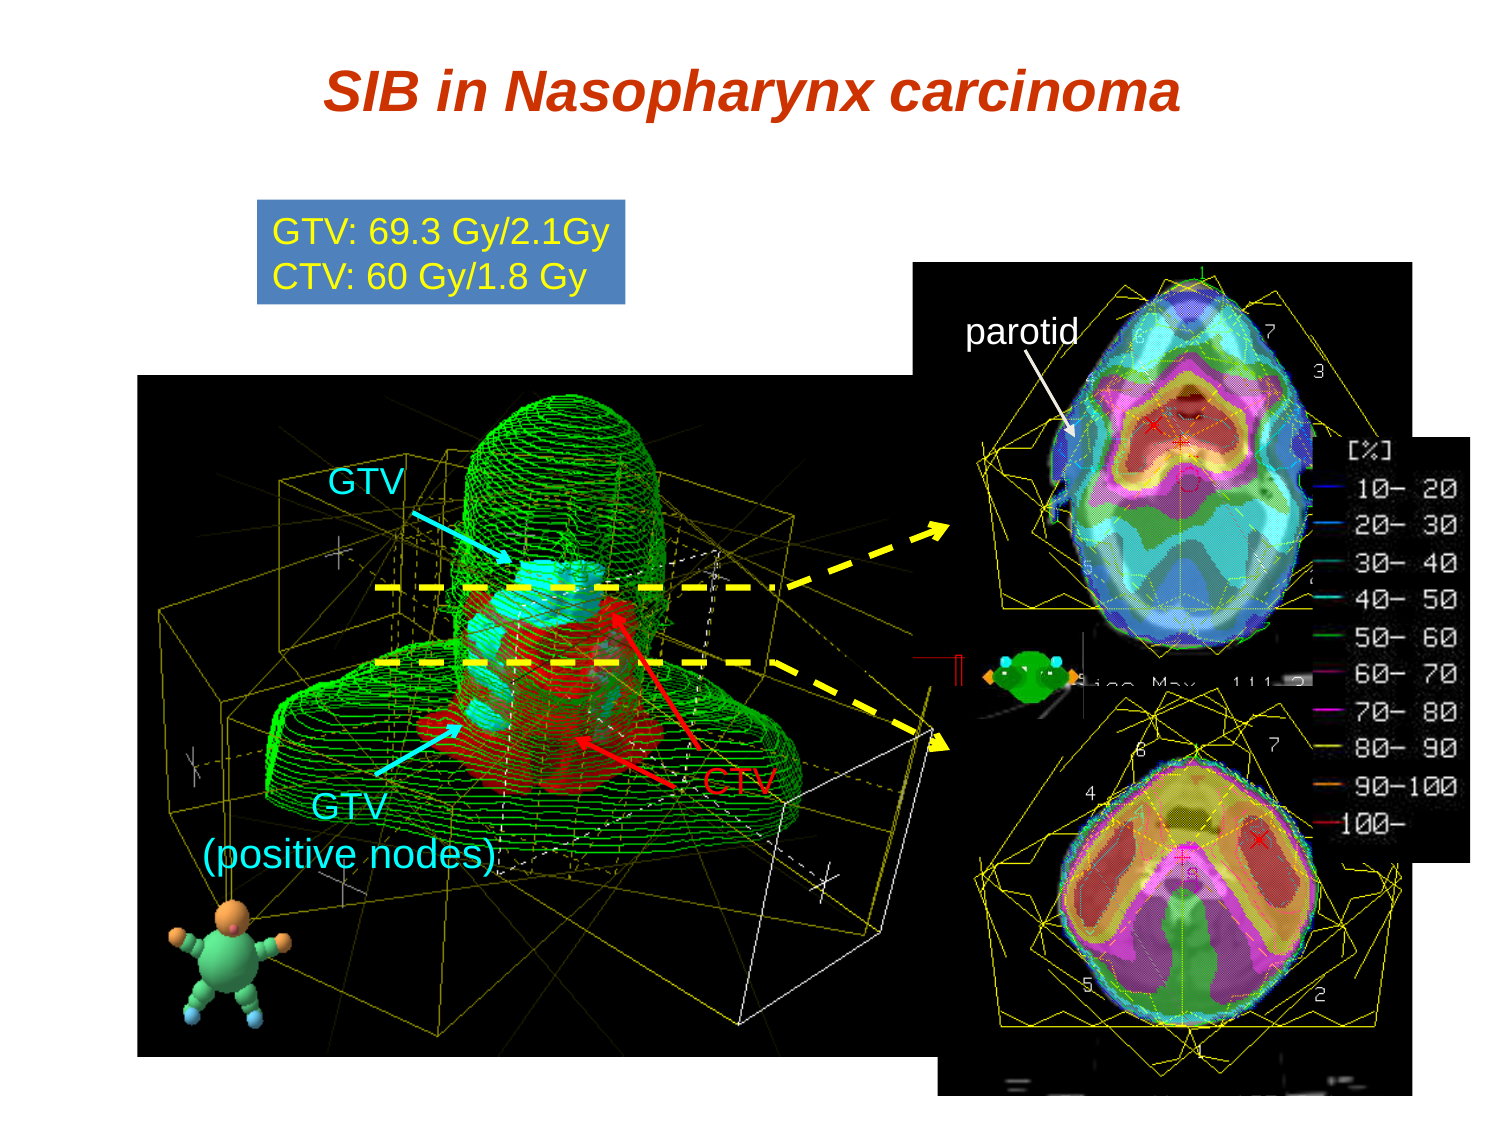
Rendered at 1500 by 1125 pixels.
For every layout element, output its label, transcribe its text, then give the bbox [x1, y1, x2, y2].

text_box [299, 449, 513, 563]
text_box SIB in Nasopharynx carcinoma [168, 45, 1338, 131]
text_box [187, 724, 512, 901]
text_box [912, 262, 1413, 719]
text_box GTV: 69.3 Gy/2.1Gy CTV: 60 Gy/1.8 Gy [257, 199, 626, 305]
picture [137, 374, 1471, 1096]
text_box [949, 299, 1095, 438]
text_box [374, 524, 951, 751]
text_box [574, 612, 806, 826]
